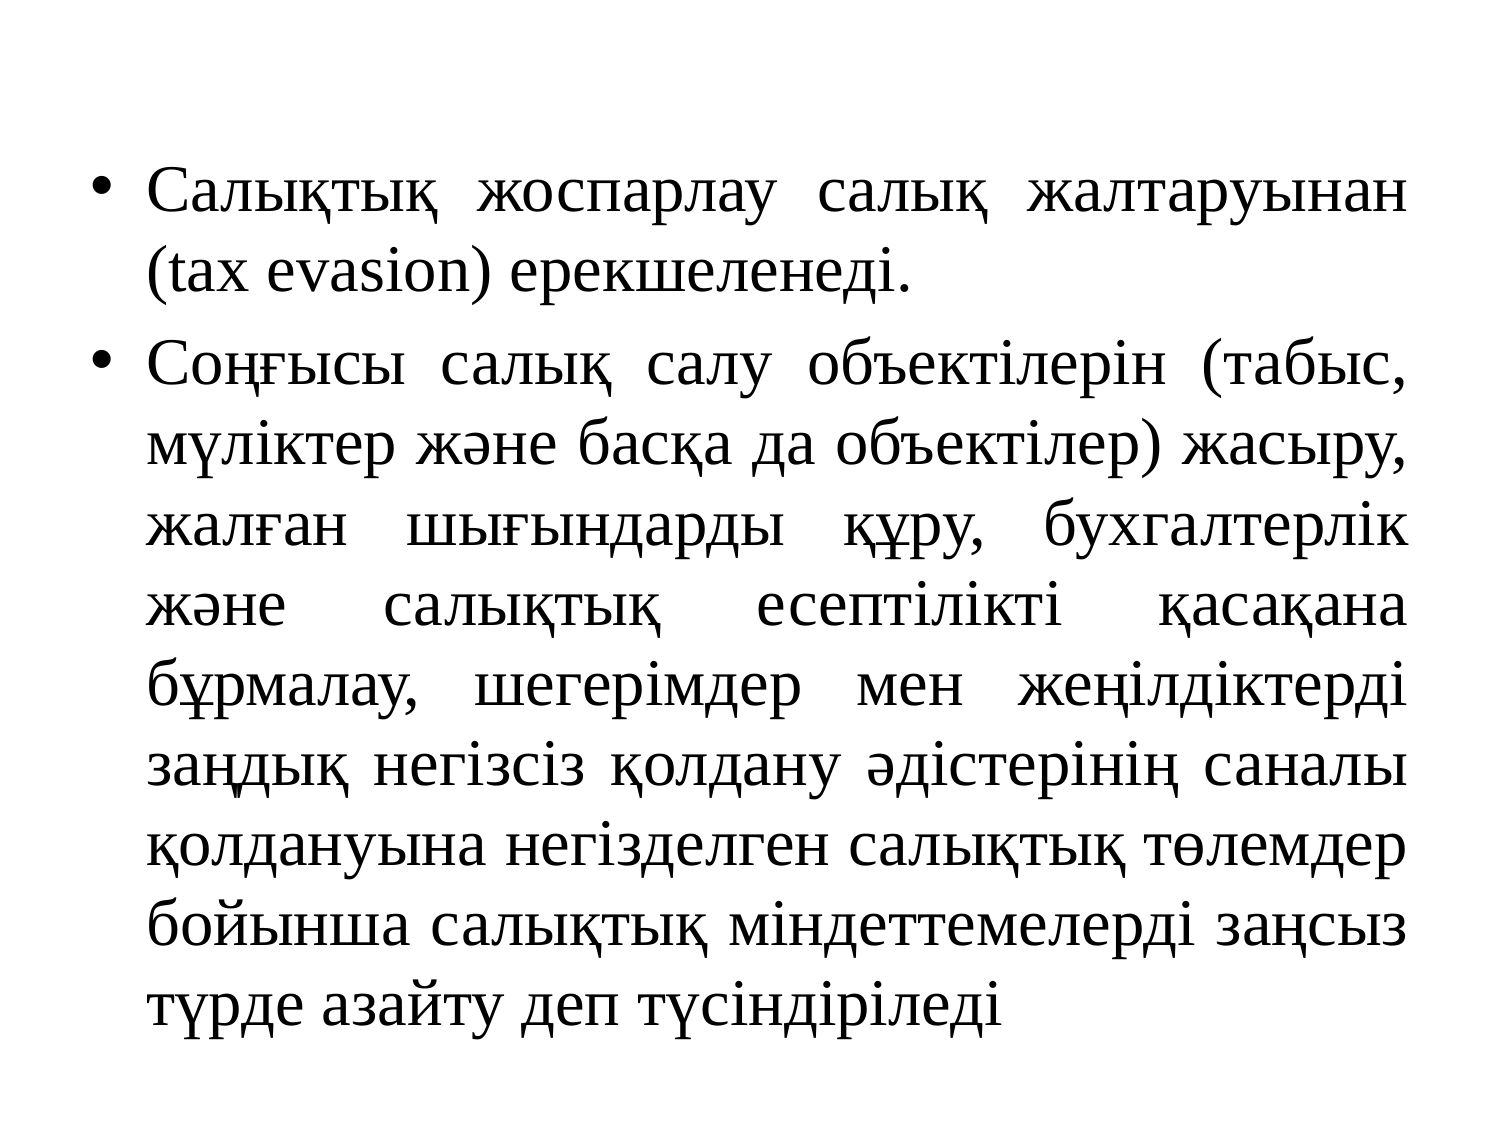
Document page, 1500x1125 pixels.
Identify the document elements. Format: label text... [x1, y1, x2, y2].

list Салықтық жоспарлау салық жалтаруынан (tax evasion) ерекшеленеді. Соңғысы салық салу объектілерін (табыс, мүліктер және басқа да объектілер) жасыру, жалған шығындарды құру, бухгалтерлік және салықтық есептілікті қасақана бұрмалау, шегерімдер мен жеңілдіктерді заңдық негізсіз қолдану әдістерінің саналы қолдануына негізделген салықтық төлемдер бойынша салықтық міндеттемелерді заңсыз түрде азайту деп түсіндіріледі [75, 137, 1425, 1059]
